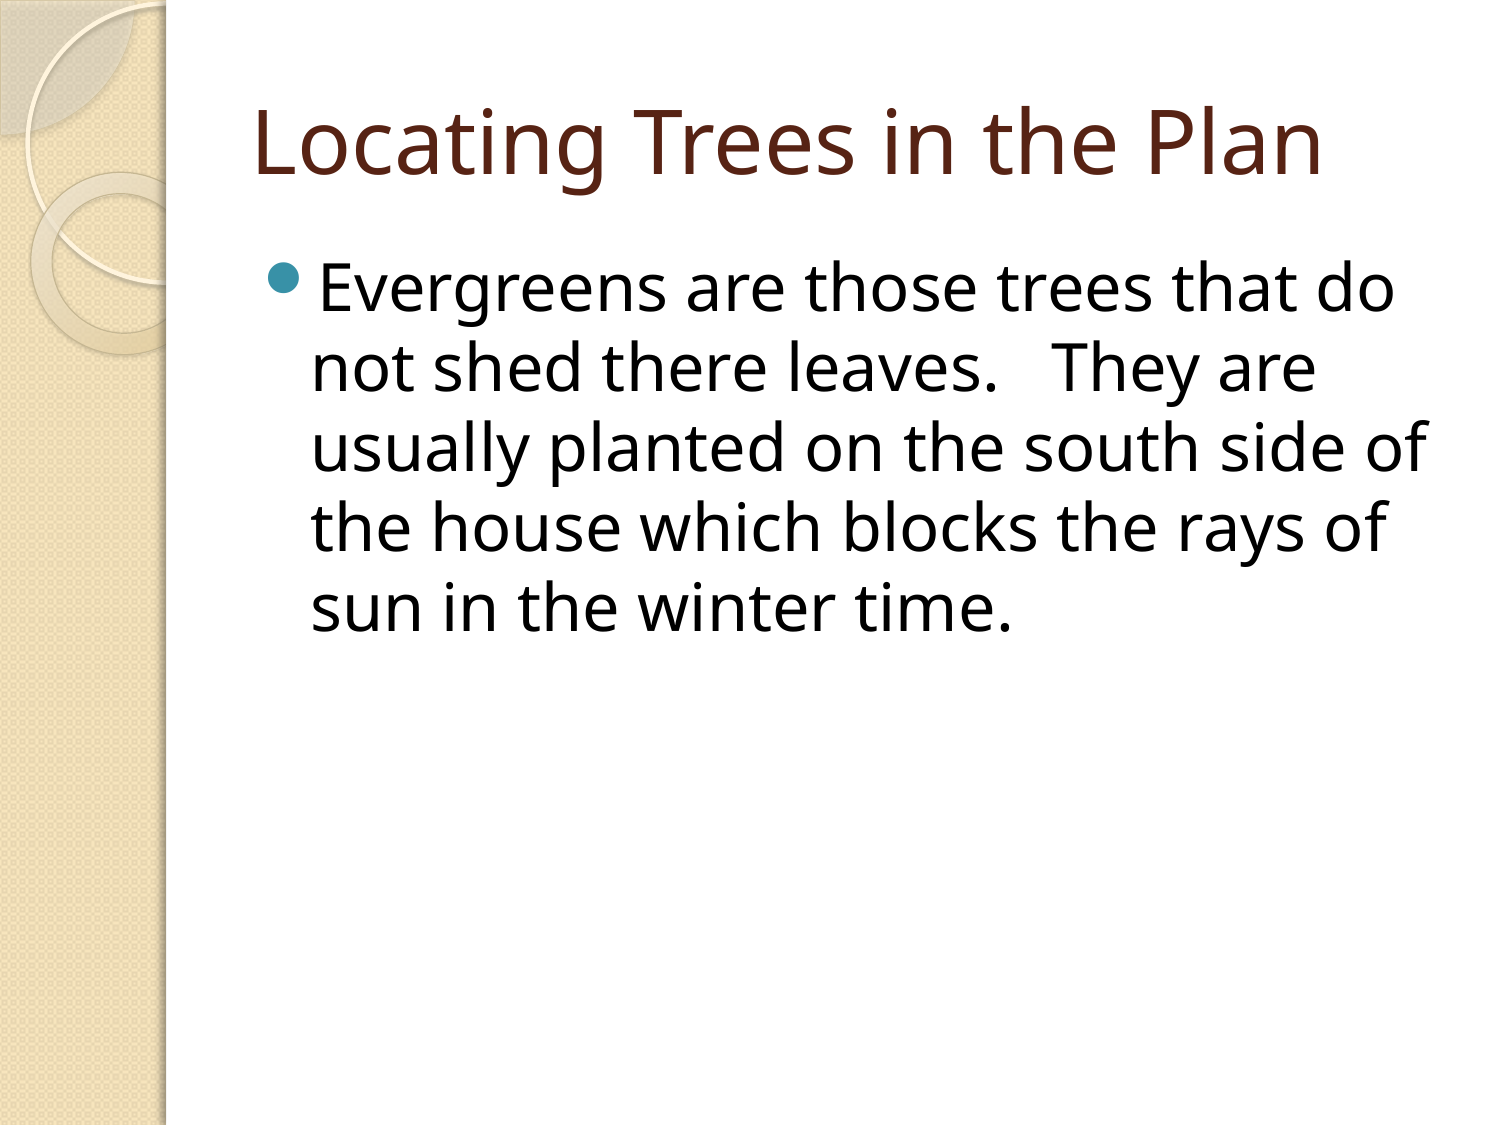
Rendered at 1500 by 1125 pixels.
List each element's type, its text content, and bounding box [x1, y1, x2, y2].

list Evergreens are those trees that do not shed there leaves. They are usually planted on the south side of the house which blocks the rays of sun in the winter time. [235, 237, 1466, 1025]
title Locating Trees in the Plan [235, 45, 1466, 233]
